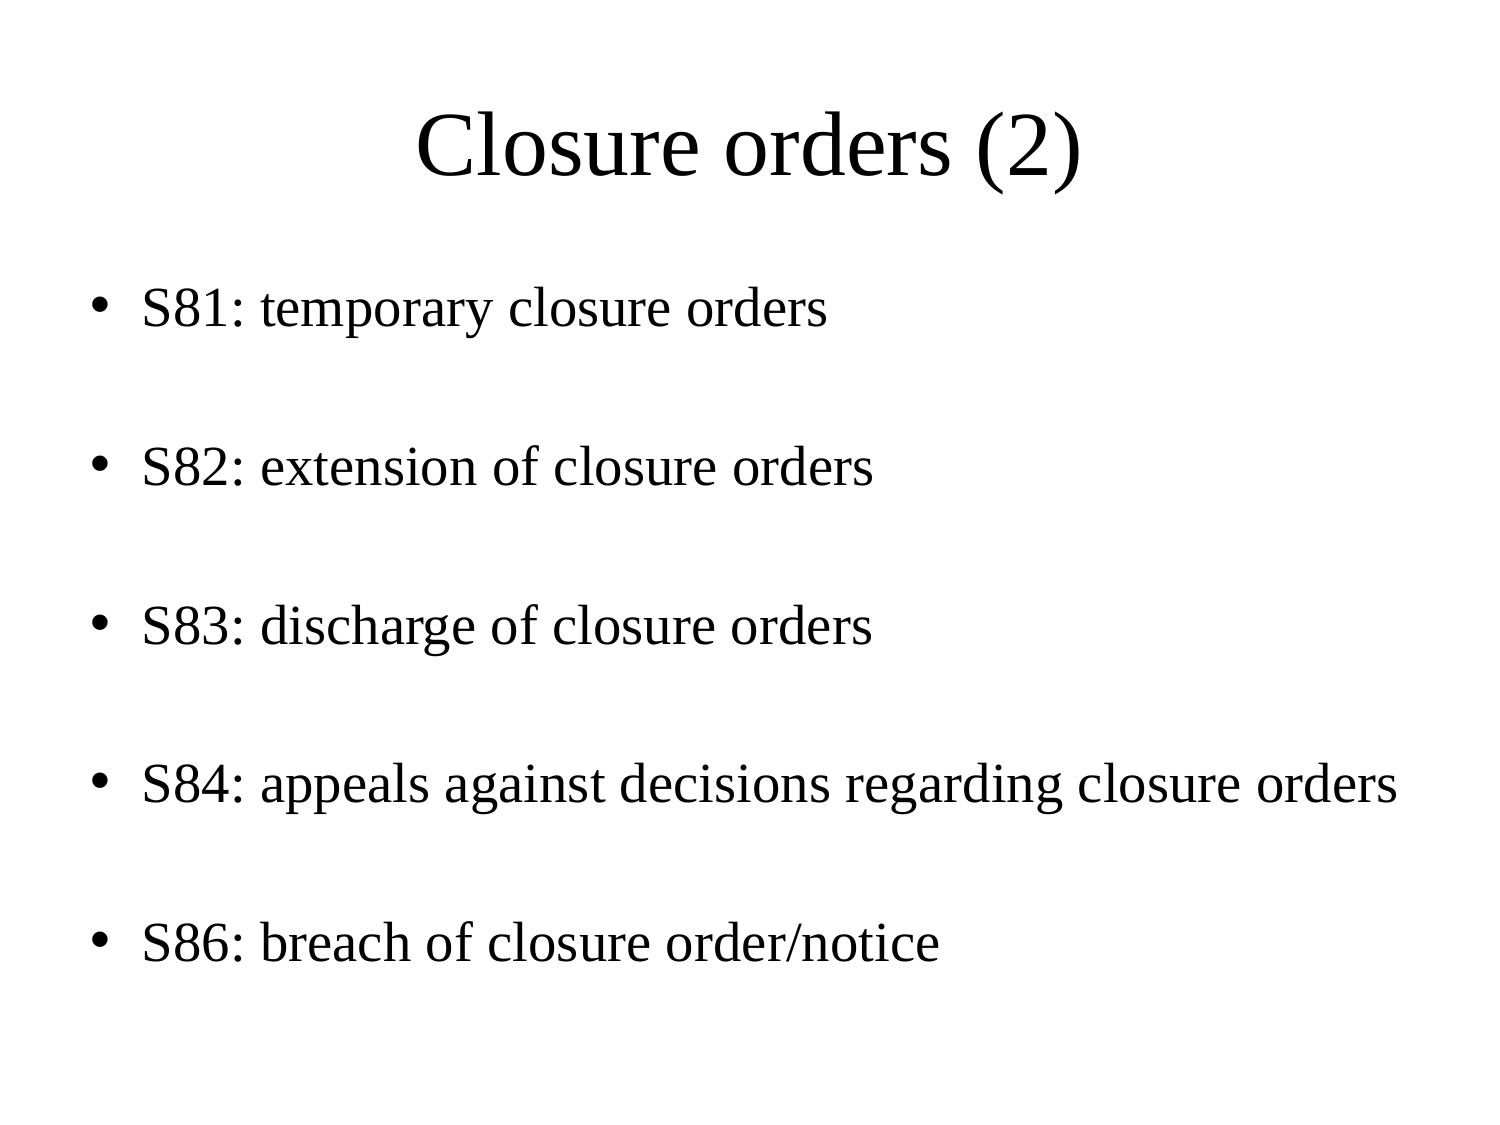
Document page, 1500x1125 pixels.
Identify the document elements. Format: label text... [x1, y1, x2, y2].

title Closure orders (2) [74, 44, 1426, 233]
list S81: temporary closure orders S82: extension of closure orders S83: discharge of closure orders S84: appeals against decisions regarding closure orders S86: breach of closure order/notice [74, 262, 1426, 1006]
